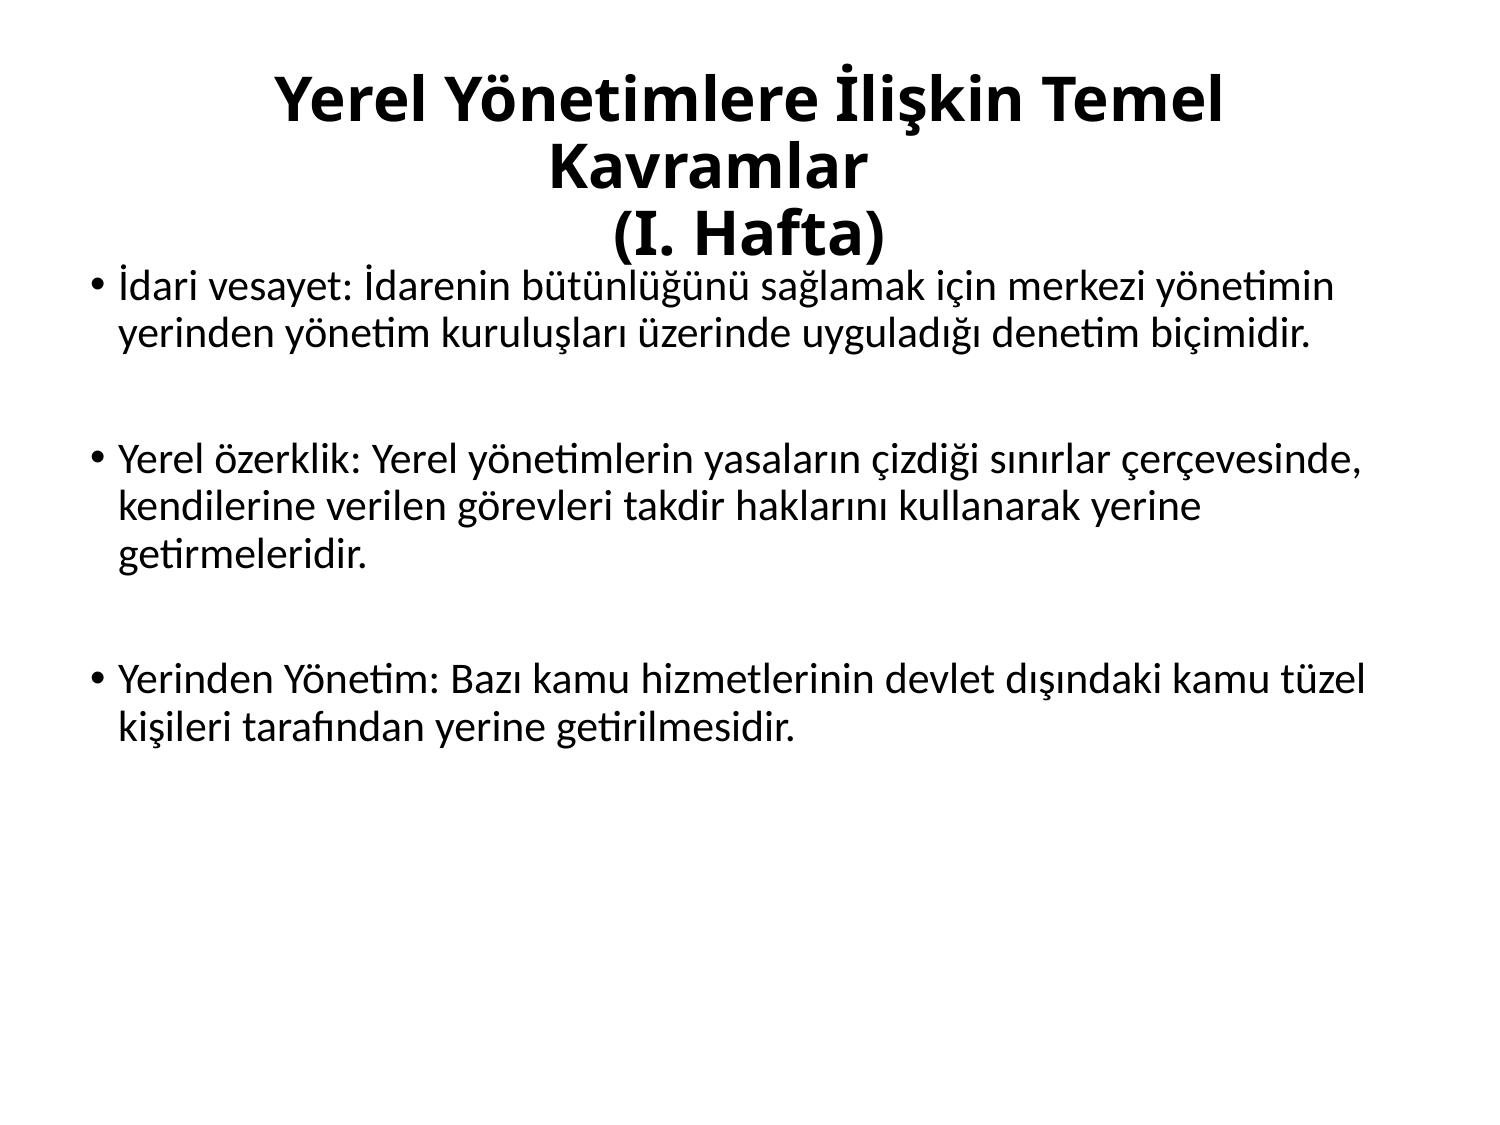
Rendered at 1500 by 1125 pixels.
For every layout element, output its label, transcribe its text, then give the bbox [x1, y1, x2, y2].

list İdari vesayet: İdarenin bütünlüğünü sağlamak için merkezi yönetimin yerinden yönetim kuruluşları üzerinde uyguladığı denetim biçimidir. Yerel özerklik: Yerel yönetimlerin yasaların çizdiği sınırlar çerçevesinde, kendilerine verilen görevleri takdir haklarını kullanarak yerine getirmeleridir. Yerinden Yönetim: Bazı kamu hizmetlerinin devlet dışındaki kamu tüzel kişileri tarafından yerine getirilmesidir. [75, 255, 1425, 998]
title Yerel Yönetimlere İlişkin Temel Kavramlar (I. Hafta) [103, 59, 1397, 255]
